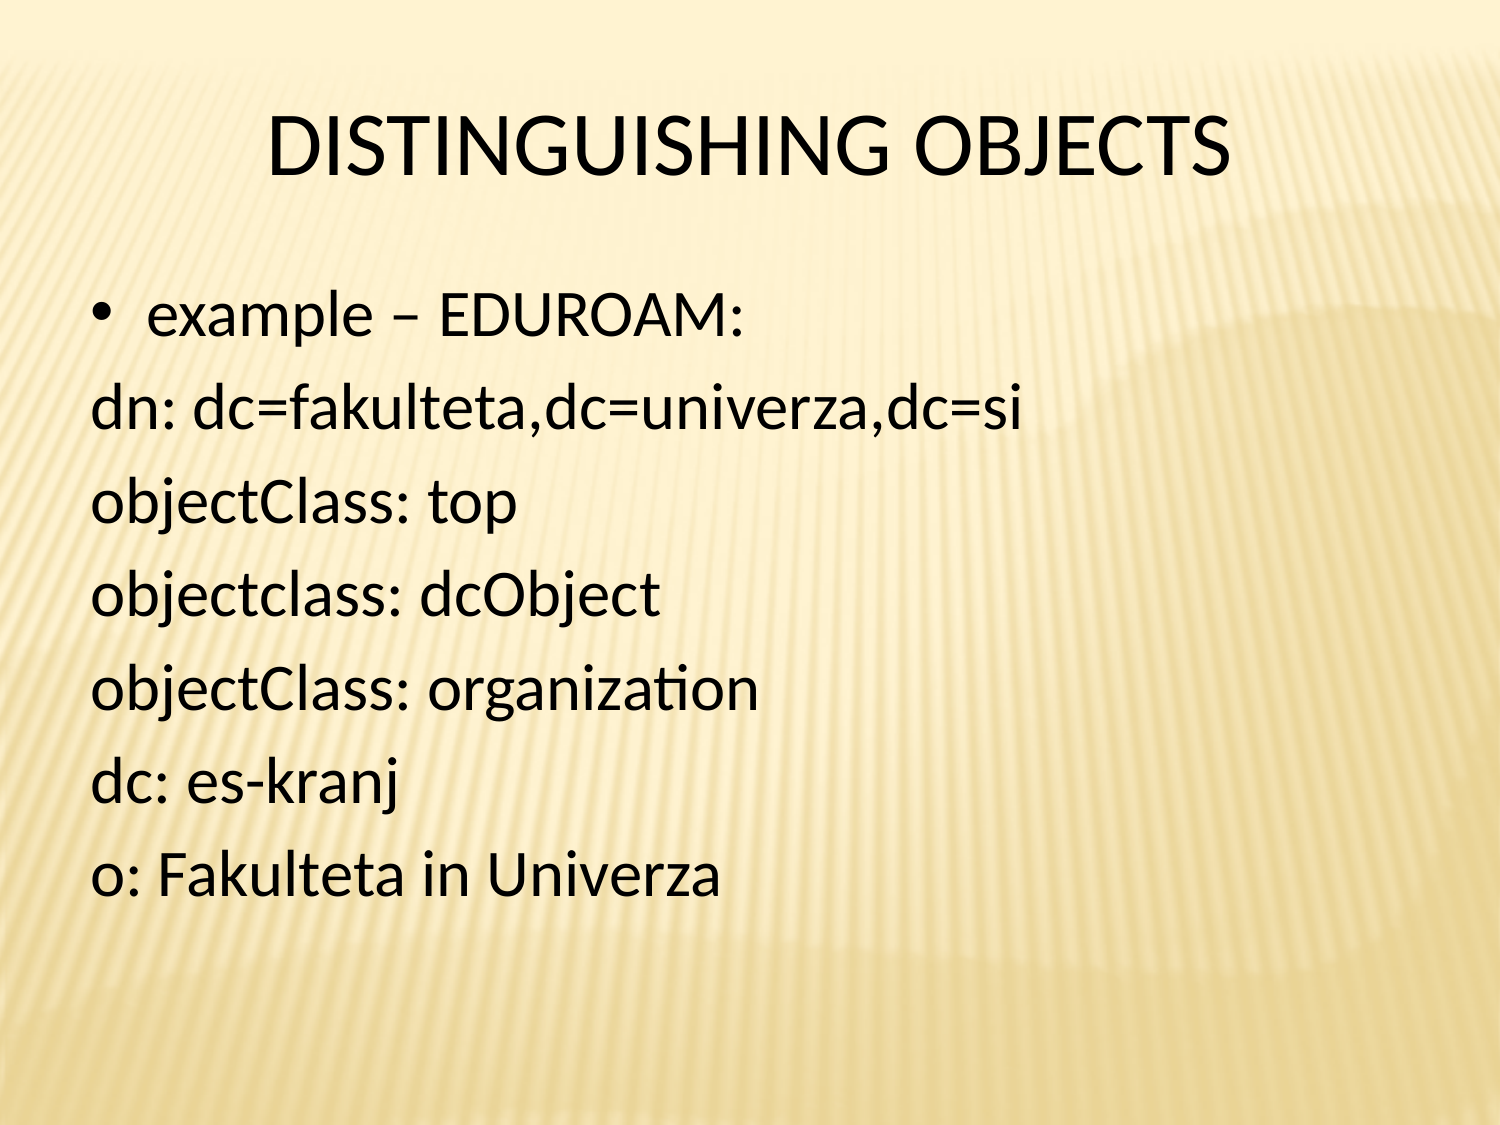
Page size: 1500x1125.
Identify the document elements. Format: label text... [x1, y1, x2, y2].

list example – EDUROAM: dn: dc=fakulteta,dc=univerza,dc=si objectClass: top objectclass: dcObject objectClass: organization dc: es-kranj o: Fakulteta in Univerza [75, 262, 1425, 1005]
title DISTINGUISHING OBJECTS [75, 45, 1425, 233]
picture [0, 0, 1500, 1125]
